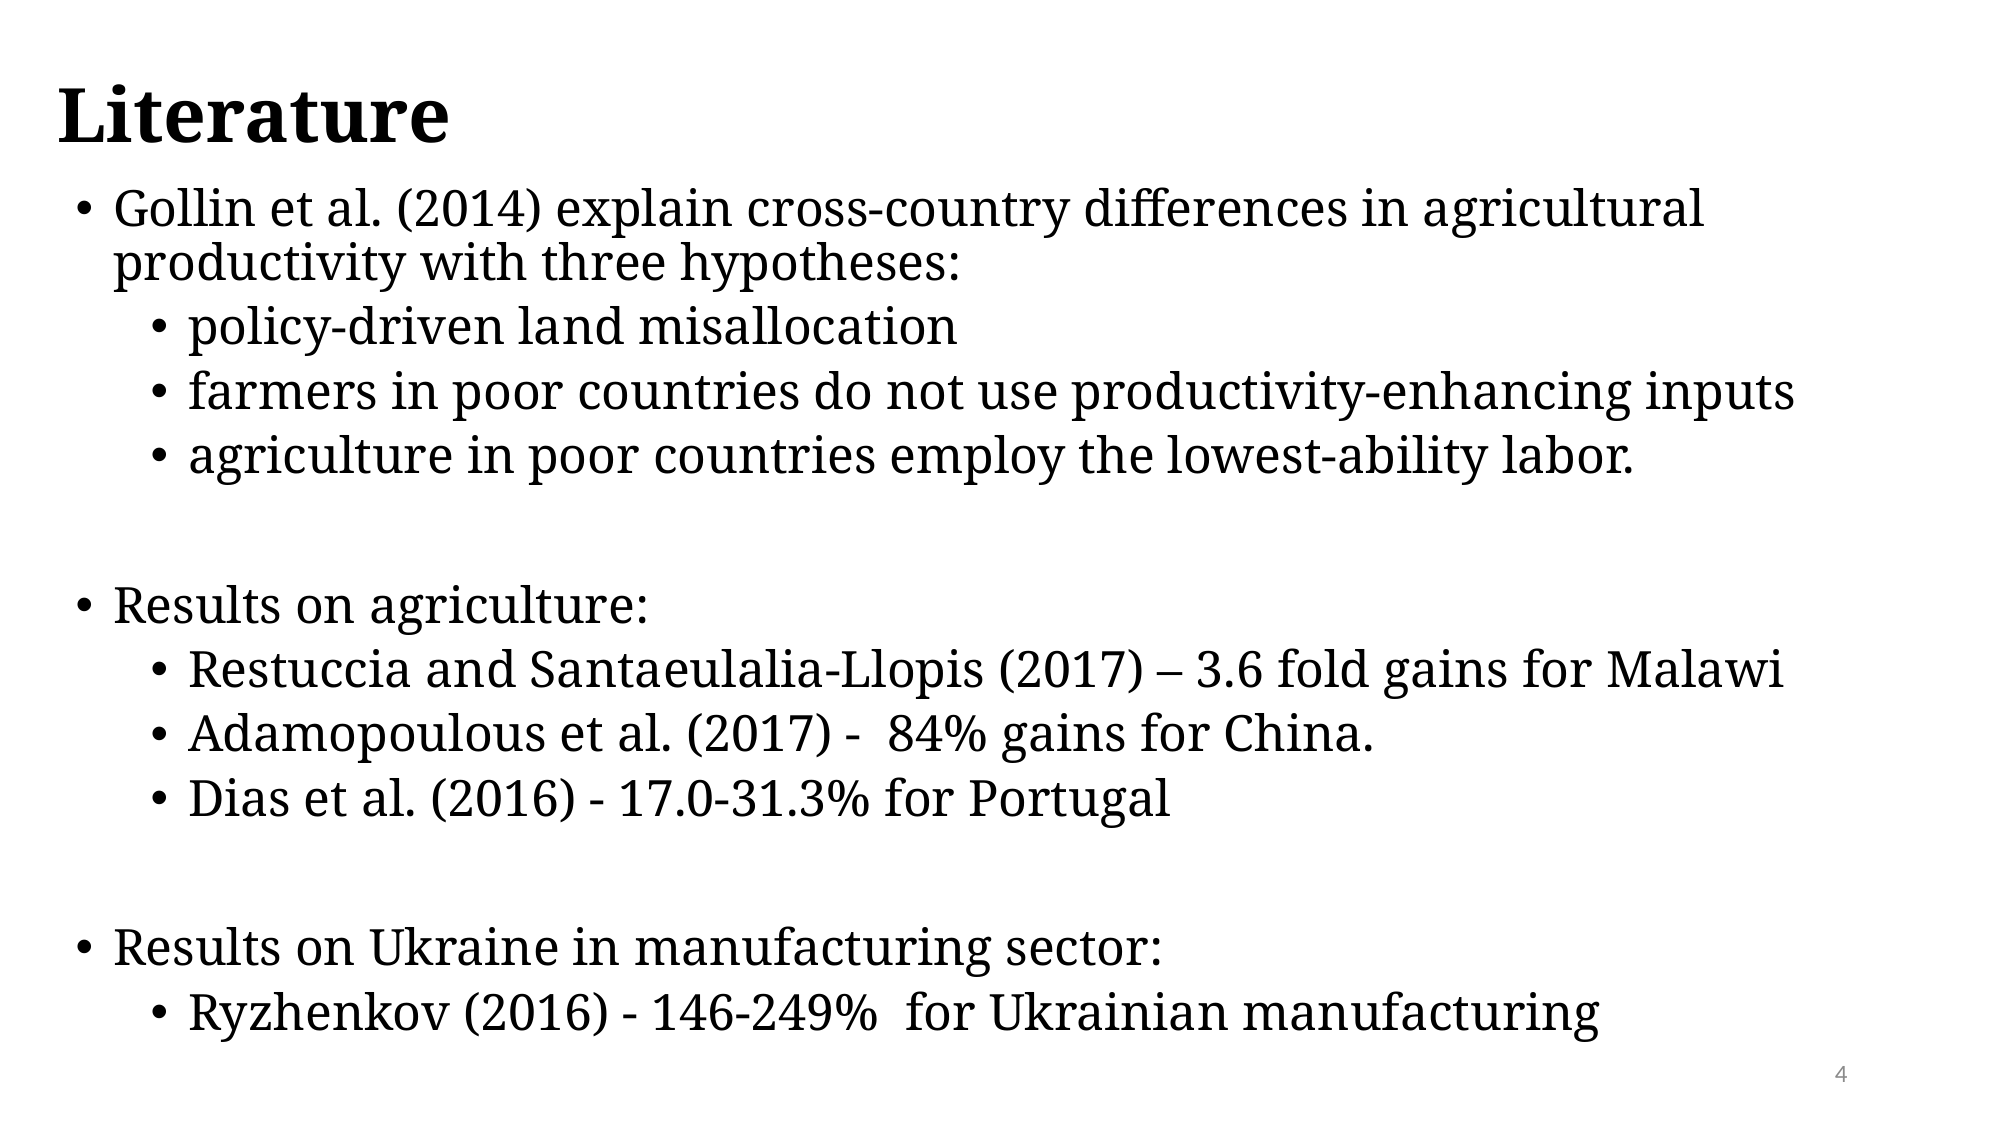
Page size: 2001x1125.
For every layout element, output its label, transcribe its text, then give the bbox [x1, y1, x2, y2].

title Literature [42, 59, 1954, 176]
slide_number 4 [1412, 1042, 1863, 1103]
list Gollin et al. (2014) explain cross-country differences in agricultural productivity with three hypotheses: policy-driven land misallocation farmers in poor countries do not use productivity-enhancing inputs agriculture in poor countries employ the lowest-ability labor. Results on agriculture: Restuccia and Santaeulalia-Llopis (2017) – 3.6 fold gains for Malawi Adamopoulous et al. (2017) - 84% gains for China. Dias et al. (2016) - 17.0-31.3% for Portugal Results on Ukraine in manufacturing sector: Ryzhenkov (2016) - 146-249% for Ukrainian manufacturing [60, 176, 1936, 1077]
